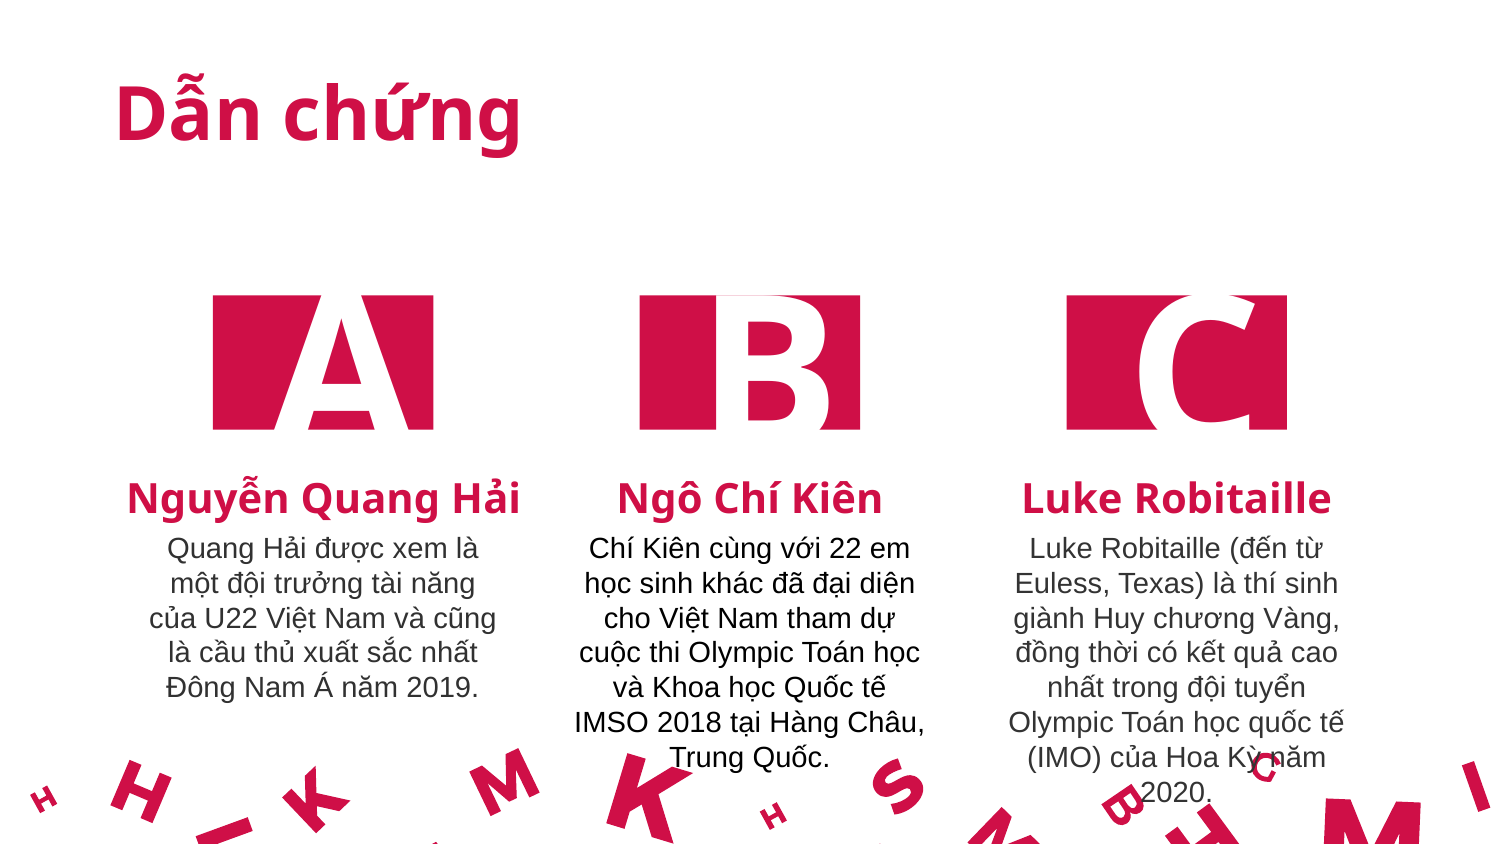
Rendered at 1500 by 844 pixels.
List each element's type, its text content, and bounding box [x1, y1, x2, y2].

title B [639, 295, 861, 430]
title C [1066, 295, 1287, 430]
title A [212, 295, 434, 430]
subtitle Quang Hải được xem là một đội trưởng tài năng của U22 Việt Nam và cũng là cầu thủ xuất sắc nhất Đông Nam Á năm 2019. [132, 538, 515, 730]
subtitle Chí Kiên cùng với 22 em học sinh khác đã đại diện cho Việt Nam tham dự cuộc thi Olympic Toán học và Khoa học Quốc tế IMSO 2018 tại Hàng Châu, Trung Quốc. [558, 513, 942, 649]
subtitle Luke Robitaille (đến từ Euless, Texas) là thí sinh giành Huy chương Vàng, đồng thời có kết quả cao nhất trong đội tuyển Olympic Toán học quốc tế (IMO) của Hoa Kỳ năm 2020. [985, 513, 1368, 649]
title Nguyễn Quang Hải [110, 461, 538, 538]
title Luke Robitaille [985, 461, 1368, 513]
title Dẫn chứng [98, 50, 1427, 163]
title Ngô Chí Kiên [558, 461, 942, 513]
